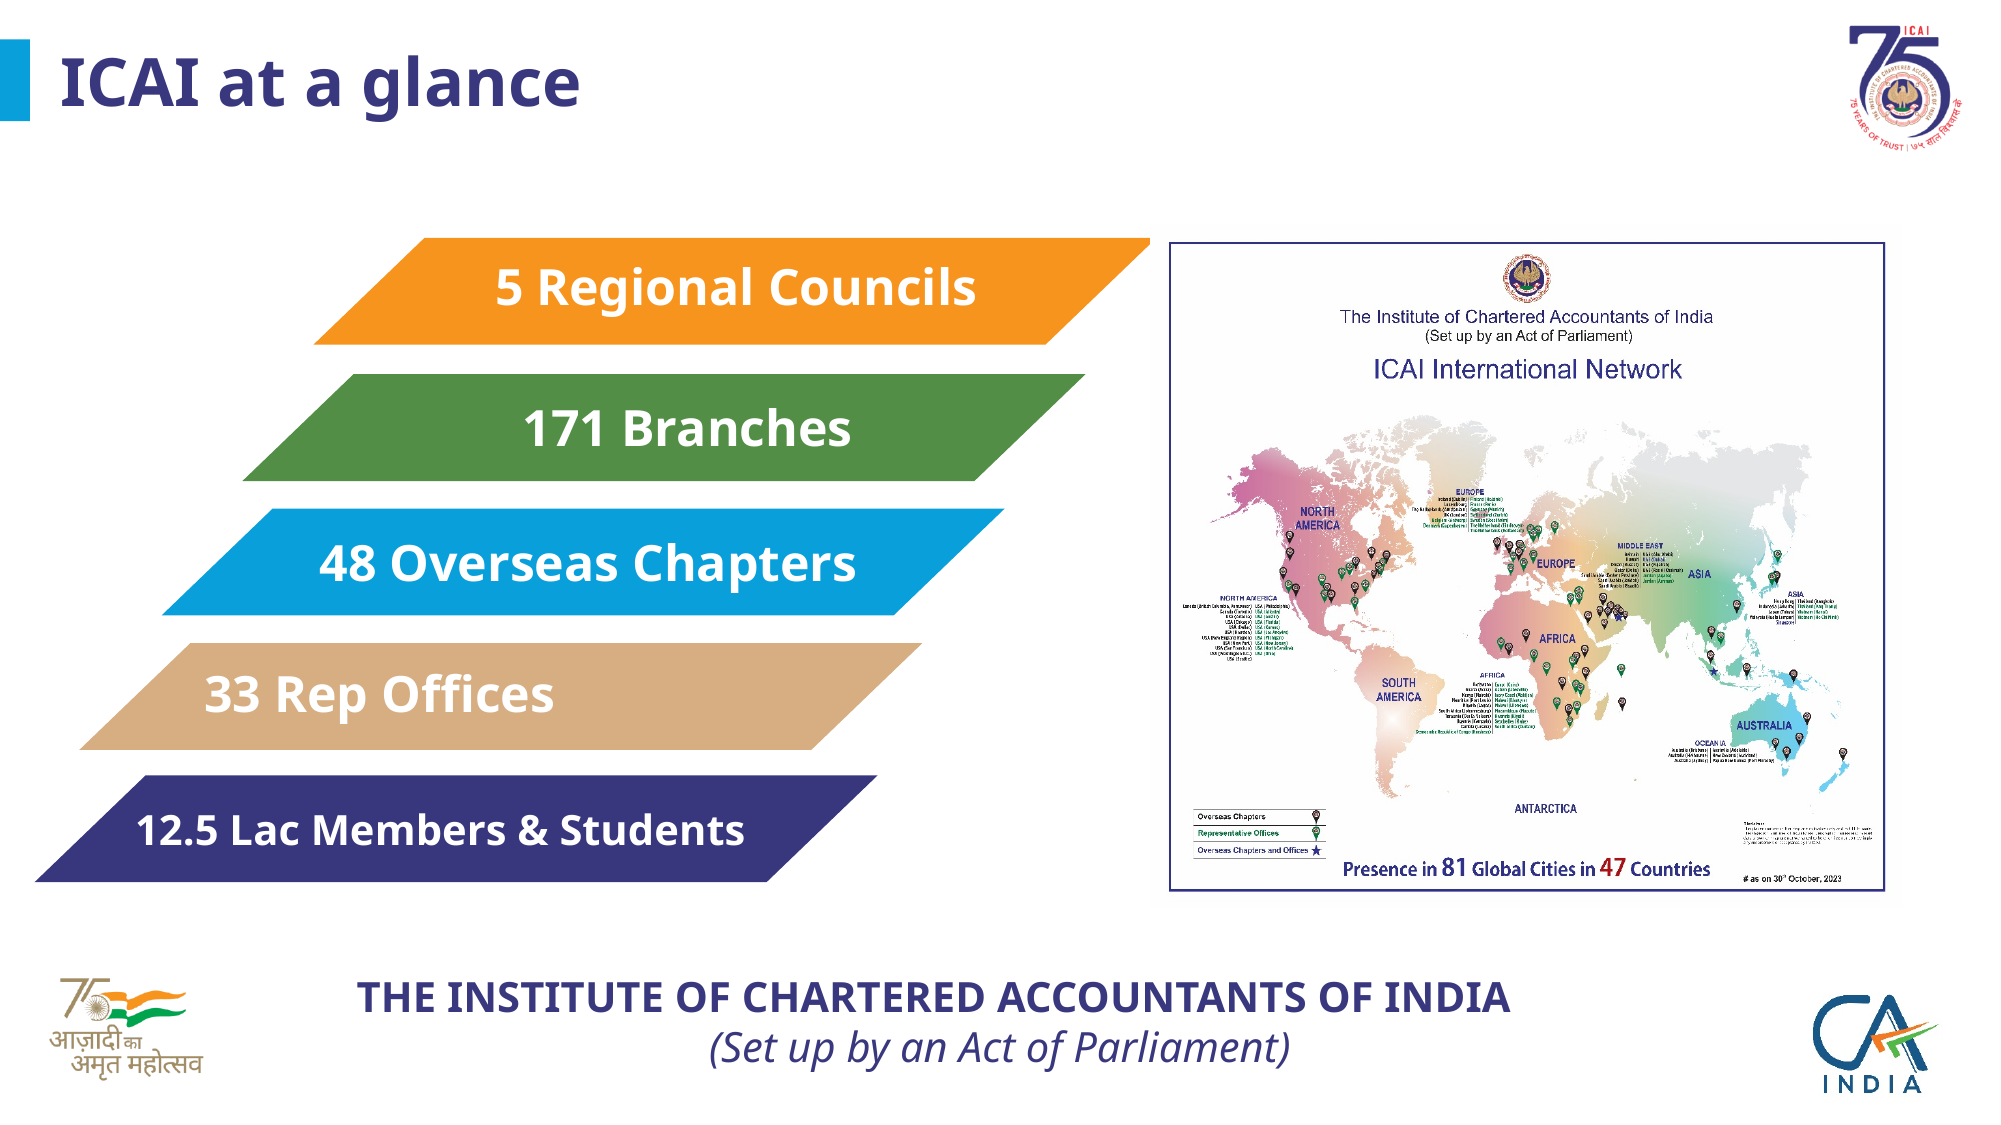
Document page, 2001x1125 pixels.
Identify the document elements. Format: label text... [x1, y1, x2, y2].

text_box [34, 775, 878, 883]
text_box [161, 508, 1005, 616]
text_box [0, 39, 30, 122]
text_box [242, 373, 1086, 482]
picture [1150, 223, 1904, 908]
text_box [313, 237, 1150, 345]
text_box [78, 642, 923, 751]
text_box THE INSTITUTE OF CHARTERED ACCOUNTANTS OF INDIA (Set up by an Act of Parliament) [349, 963, 1651, 1079]
text_box ICAI at a glance [52, 32, 758, 127]
picture [1798, 966, 1951, 1105]
picture [45, 956, 219, 1088]
picture [1807, 0, 2001, 162]
